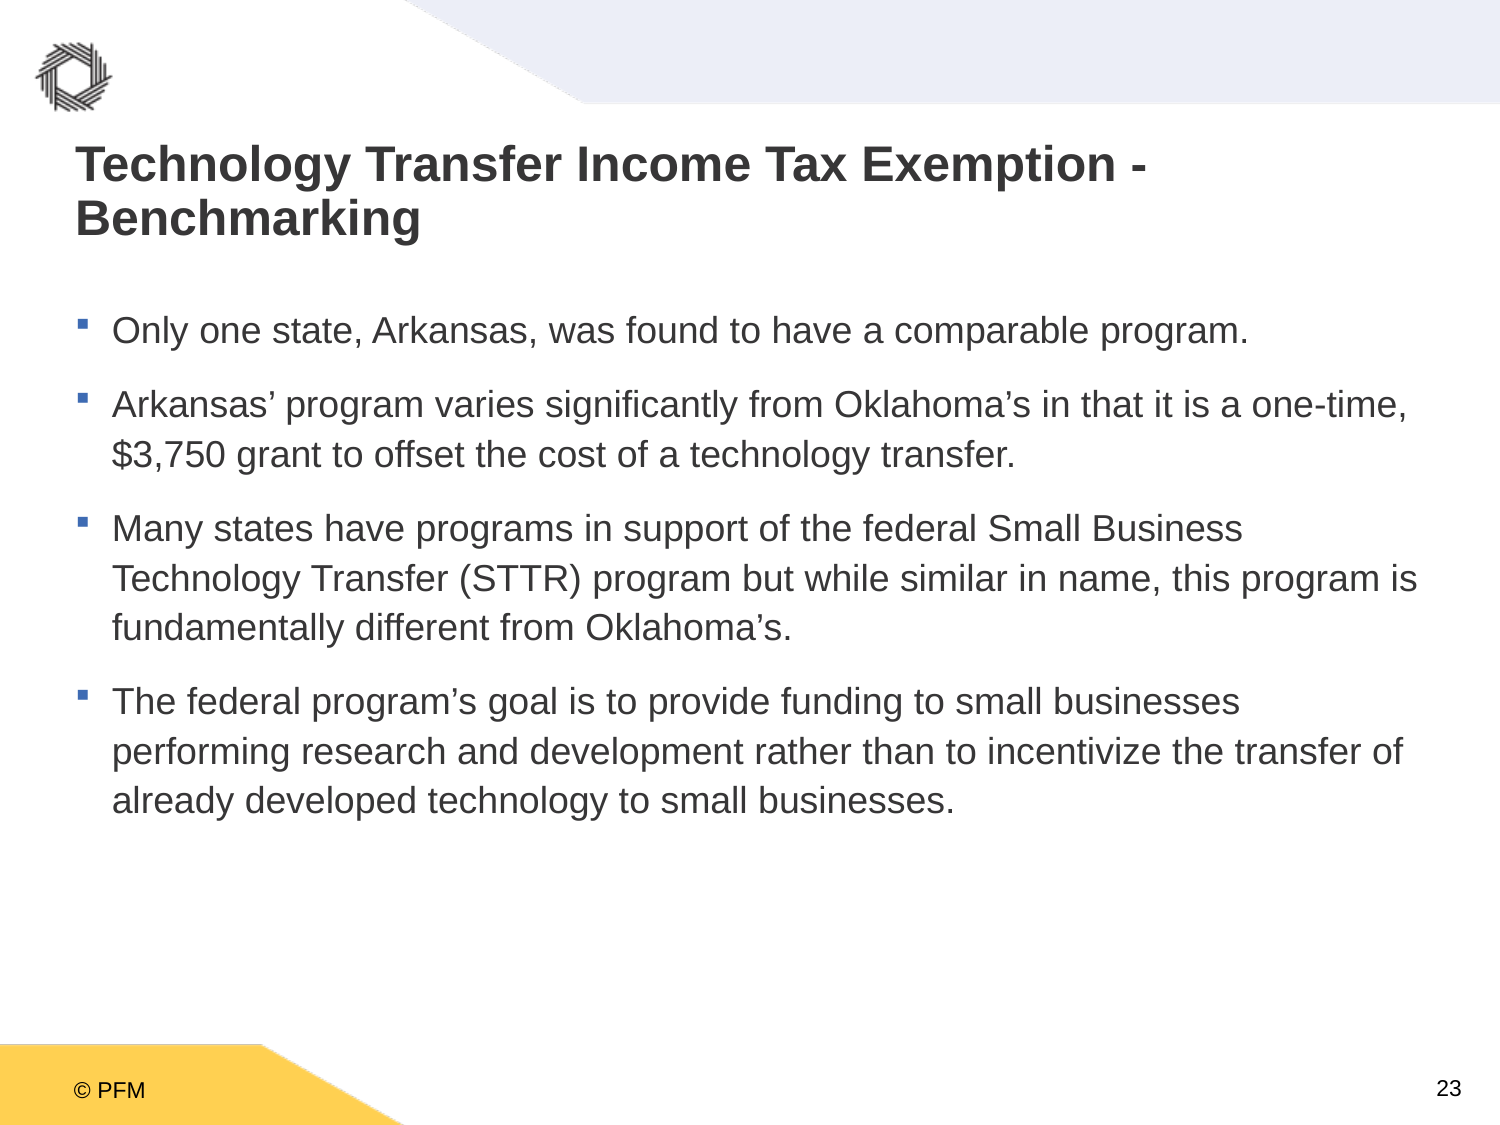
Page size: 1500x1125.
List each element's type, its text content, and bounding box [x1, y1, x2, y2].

title Technology Transfer Income Tax Exemption - Benchmarking [75, 138, 1413, 248]
list Only one state, Arkansas, was found to have a comparable program. Arkansas’ program varies significantly from Oklahoma’s in that it is a one-time, $3,750 grant to offset the cost of a technology transfer. Many states have programs in support of the federal Small Business Technology Transfer (STTR) program but while similar in name, this program is fundamentally different from Oklahoma’s. The federal program’s goal is to provide funding to small businesses performing research and development rather than to incentivize the transfer of already developed technology to small businesses. [75, 301, 1425, 1014]
